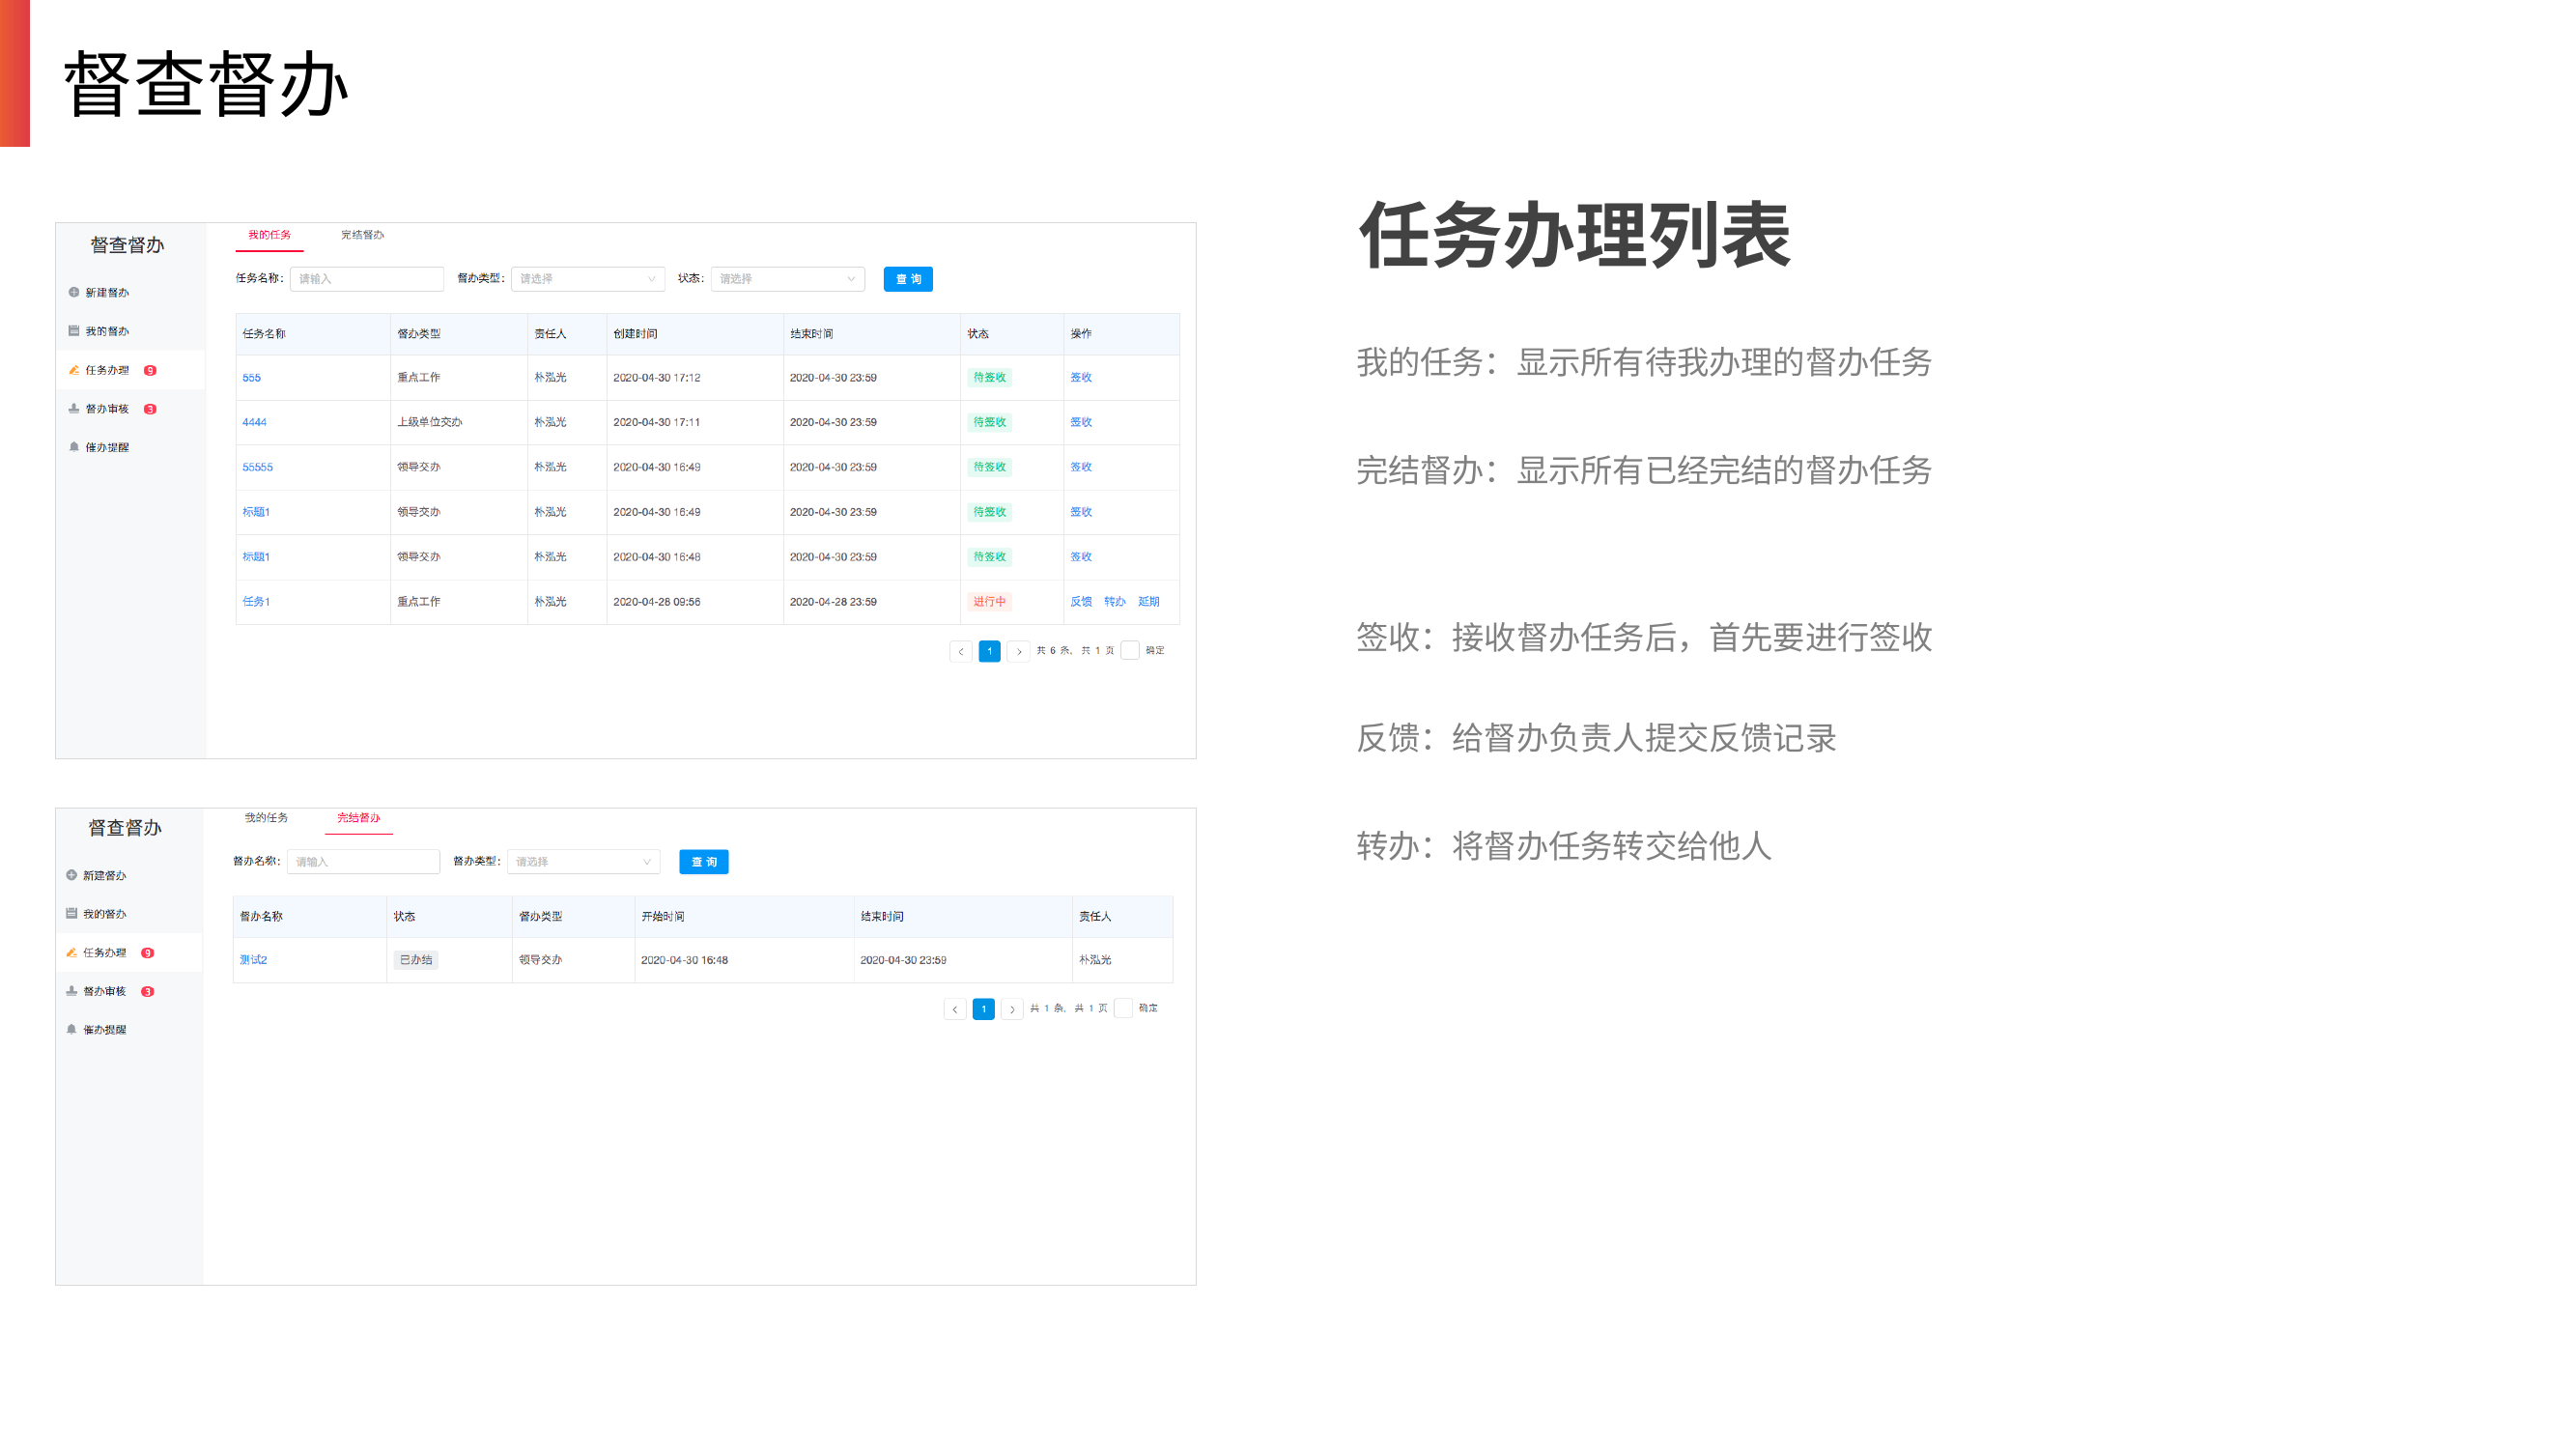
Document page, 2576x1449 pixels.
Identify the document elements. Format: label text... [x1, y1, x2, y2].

picture [0, 0, 30, 147]
list 督查督办 [55, 33, 657, 132]
text_box 我的任务：显示所有待我办理的督办任务 [1350, 327, 2343, 386]
text_box 转办：将督办任务转交给他人 [1350, 811, 2343, 871]
text_box 反馈：给督办负责人提交反馈记录 [1350, 702, 2343, 762]
text_box 完结督办：显示所有已经完结的督办任务 [1350, 435, 2343, 495]
text_box 任务办理列表 [1352, 185, 1799, 283]
picture [55, 222, 1198, 759]
picture [55, 808, 1198, 1286]
text_box 签收：接收督办任务后，首先要进行签收 [1350, 603, 2343, 662]
